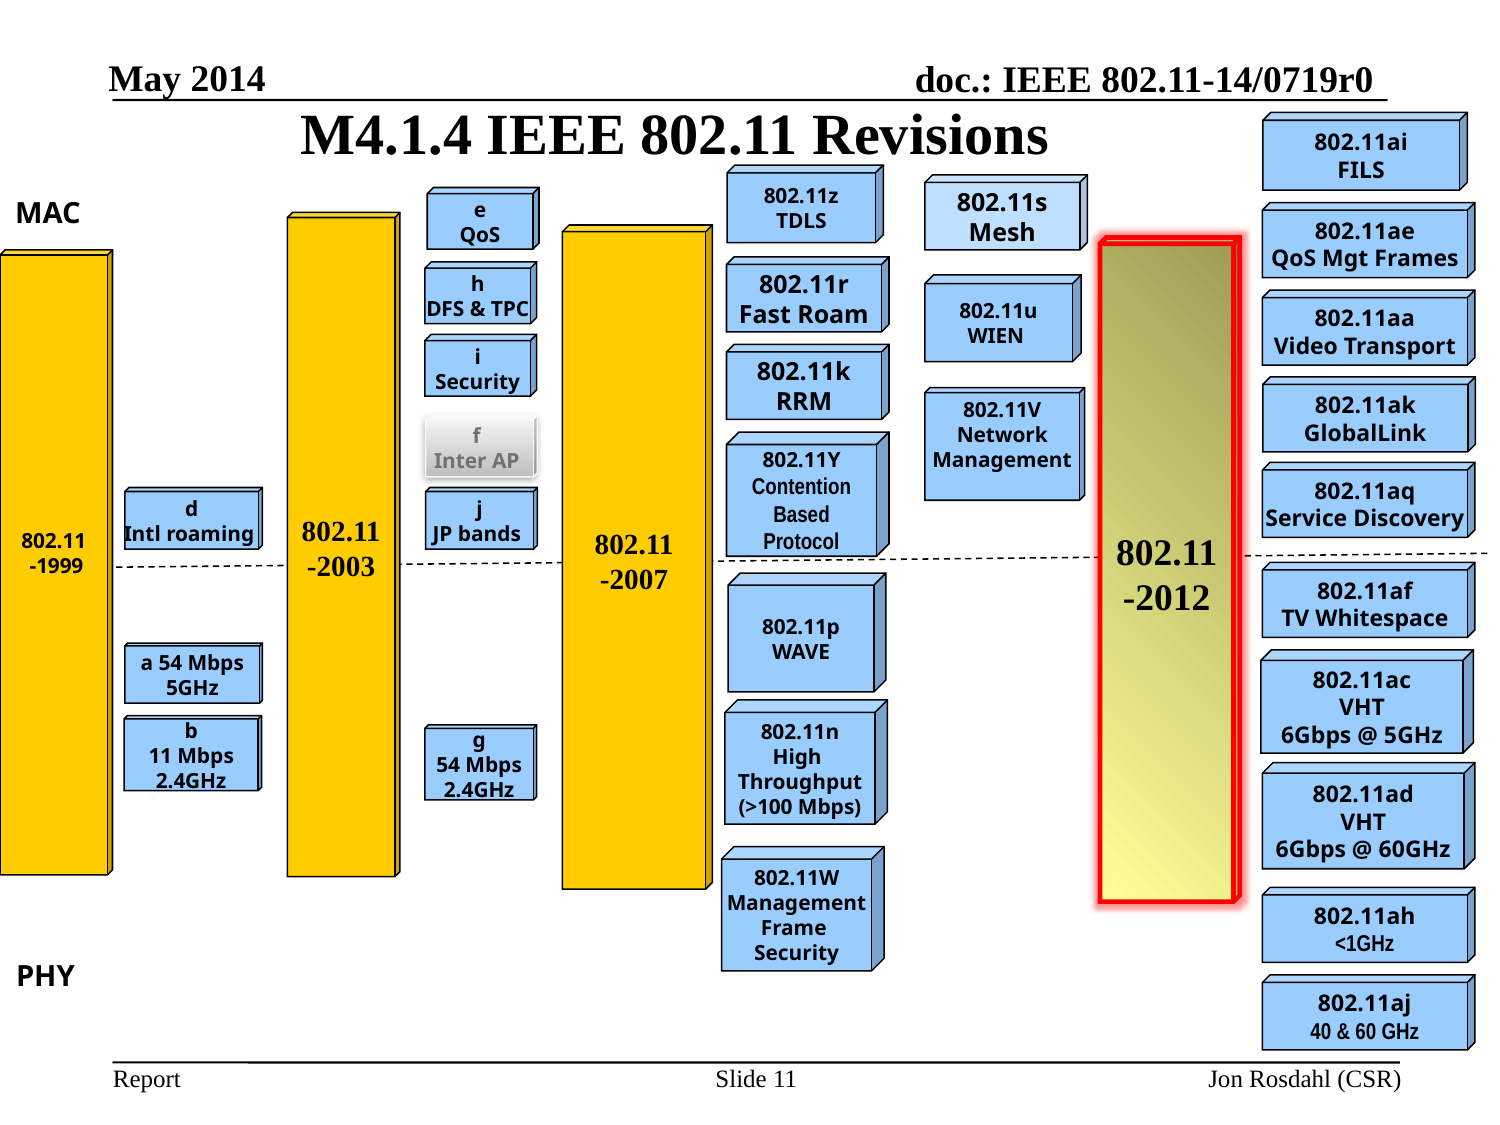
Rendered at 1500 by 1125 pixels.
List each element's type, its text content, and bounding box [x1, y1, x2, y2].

slide_number Slide 15 [727, 165, 882, 172]
table_cell IEEE Std 802.11ae-2012 [727, 433, 888, 444]
text_box 802.11aj 40 & 60 GHz [1262, 974, 1475, 1050]
text_box 802.11 -2012 [1099, 237, 1240, 902]
text_box 802.11u WIEN [924, 274, 1082, 362]
text_box 802.11aq Service Discovery [1262, 462, 1475, 538]
text_box 802.11ad VHT 6Gbps @ 60GHz [1262, 762, 1475, 869]
text_box 802.11ak GlobalLink [1262, 376, 1476, 452]
text_box 802.11aa Video Transport [1262, 290, 1475, 366]
table_cell 31-DEC-2016 [1263, 377, 1475, 384]
text_box 802.11ae QoS Mgt Frames [1262, 202, 1475, 278]
text_box 802.11ac VHT 6Gbps @ 5GHz [1260, 649, 1474, 754]
title PAR Expiration/Renewal Schedule [1261, 650, 1473, 660]
text_box e QoS [427, 187, 539, 250]
table_cell [725, 700, 887, 712]
text_box 802.11 -2003 [287, 212, 400, 877]
slide_number Slide 11 [712, 1061, 800, 1093]
table_cell Yes [721, 847, 883, 859]
text_box b 11 Mbps 2.4GHz [124, 715, 262, 791]
table_cell AI [425, 334, 536, 340]
text_box 802.11s Mesh [924, 174, 1088, 250]
footer Jon Rosdahl (CSR) [1262, 203, 1474, 210]
text_box 802.11af TV Whitespace [1262, 562, 1475, 638]
slide_number Slide 16 [1262, 290, 1473, 297]
text_box j JP bands [425, 487, 538, 550]
table_cell 31-DEC-2014 [287, 212, 399, 217]
text_box 802.11 -2007 [562, 224, 713, 890]
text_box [0, 249, 112, 254]
text_box i Security [424, 334, 537, 397]
text_box 802.11z TDLS [727, 165, 884, 243]
title M4.1.6 Recent voting member history [728, 573, 885, 585]
text_box 802.11p WAVE [728, 573, 886, 692]
text_box f Inter AP [424, 414, 539, 478]
title M4.1.4 IEEE 802.11 Revisions [37, 87, 1313, 175]
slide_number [563, 225, 712, 231]
table_cell AF [1263, 563, 1474, 569]
text_box 802.11V Network Management [924, 387, 1085, 501]
text_box d Intl roaming [124, 487, 263, 550]
text_box MAC [0, 187, 96, 238]
text_box 802.11n High Throughput (>100 Mbps) [724, 699, 888, 825]
table_header Project [1263, 113, 1466, 120]
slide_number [108, 53, 366, 100]
text_box 802.11ai FILS [1262, 112, 1468, 191]
table_cell 31-DEC-2014 [427, 187, 538, 193]
table_cell AK [1262, 975, 1474, 982]
text_box 802.11W Management Frame Security [721, 846, 885, 971]
table_cell Yes [925, 275, 1081, 283]
table_cell $371 pdf [925, 387, 1084, 392]
table_header PAR Expiration Date [1262, 762, 1474, 773]
text_box h DFS & TPC [424, 261, 537, 324]
table_cell IEEE Std 802.11ac-2013 [727, 345, 888, 351]
text_box 802.11k RRM [726, 344, 890, 420]
footer Jon Rosdahl (CSR) [1187, 1062, 1402, 1094]
table_cell 31-DEC-2016 [1263, 463, 1474, 469]
table_cell $258 pdf [726, 257, 888, 264]
text_box 802.11Y Contention Based Protocol [726, 432, 890, 557]
text_box 802.11r Fast Roam [726, 256, 890, 332]
text_box PHY [1, 949, 91, 1000]
text_box 802.11 -1999 [0, 249, 113, 875]
table_cell [925, 175, 1087, 182]
text_box a 54 Mbps 5GHz [124, 643, 263, 704]
text_box 802.11ah <1GHz [1262, 887, 1475, 963]
text_box g 54 Mbps 2.4GHz [424, 724, 537, 800]
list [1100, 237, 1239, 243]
table_cell 31-DEC-2014 [425, 262, 536, 268]
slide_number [1263, 888, 1474, 894]
